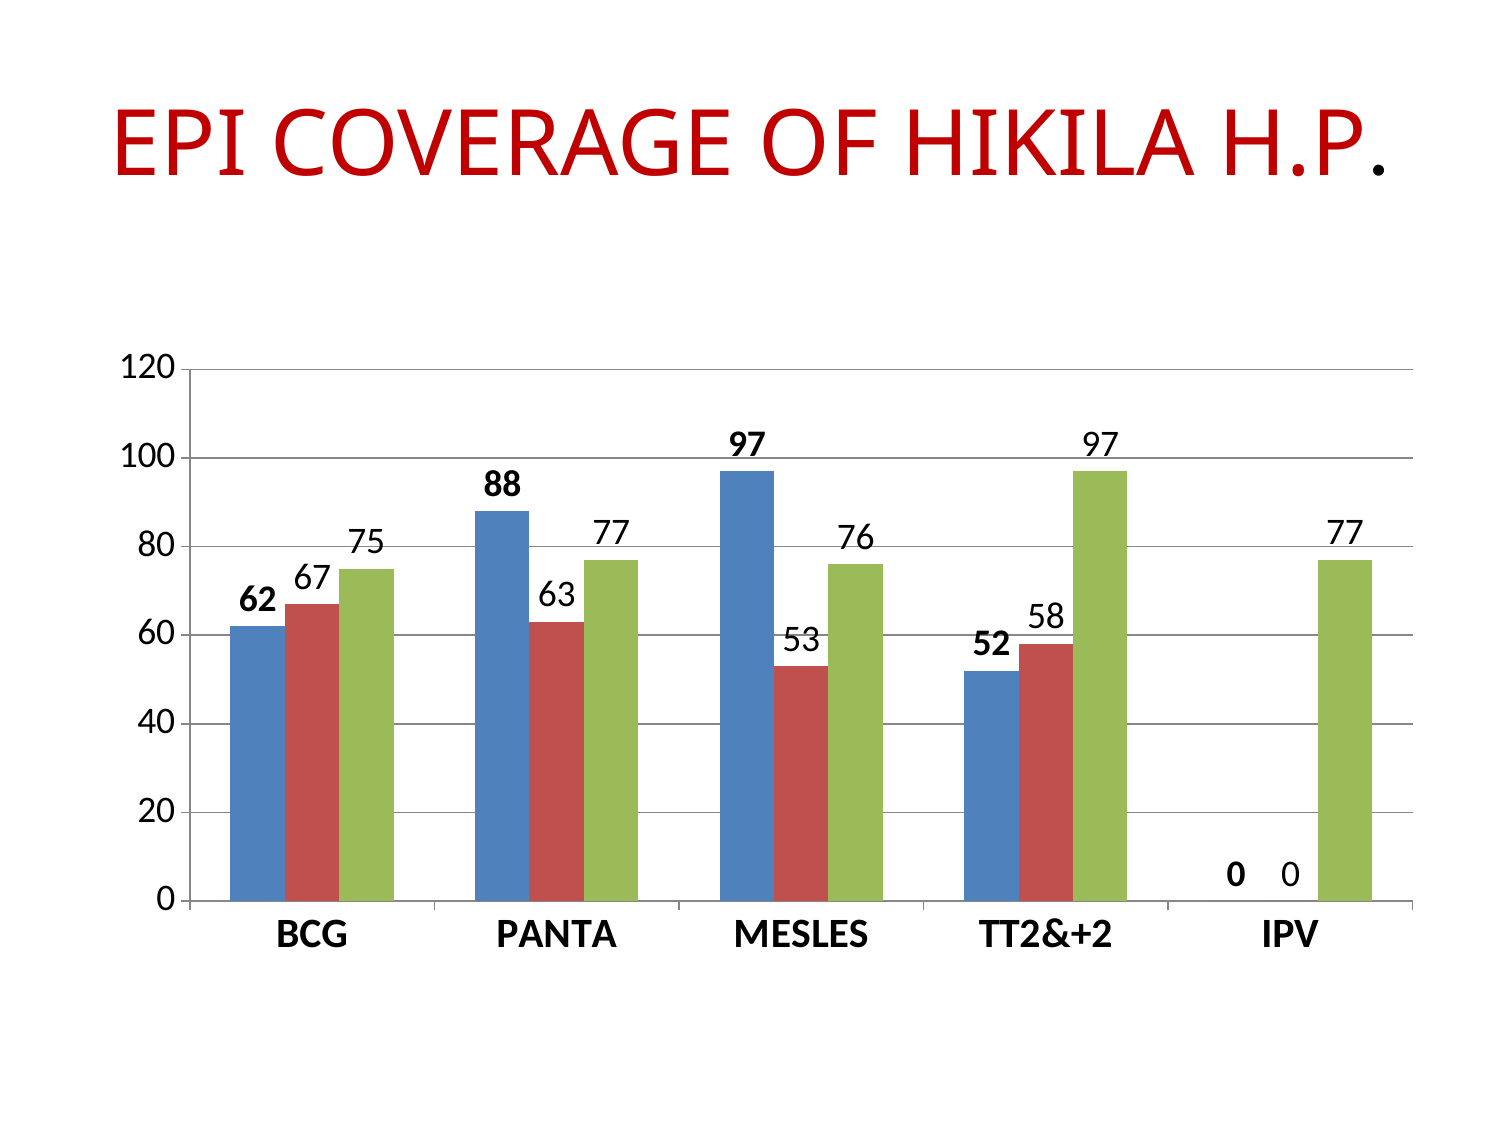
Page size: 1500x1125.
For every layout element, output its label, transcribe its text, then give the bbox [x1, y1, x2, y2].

chart [74, 262, 1426, 1006]
title EPI COVERAGE OF HIKILA H.P. [75, 45, 1425, 233]
